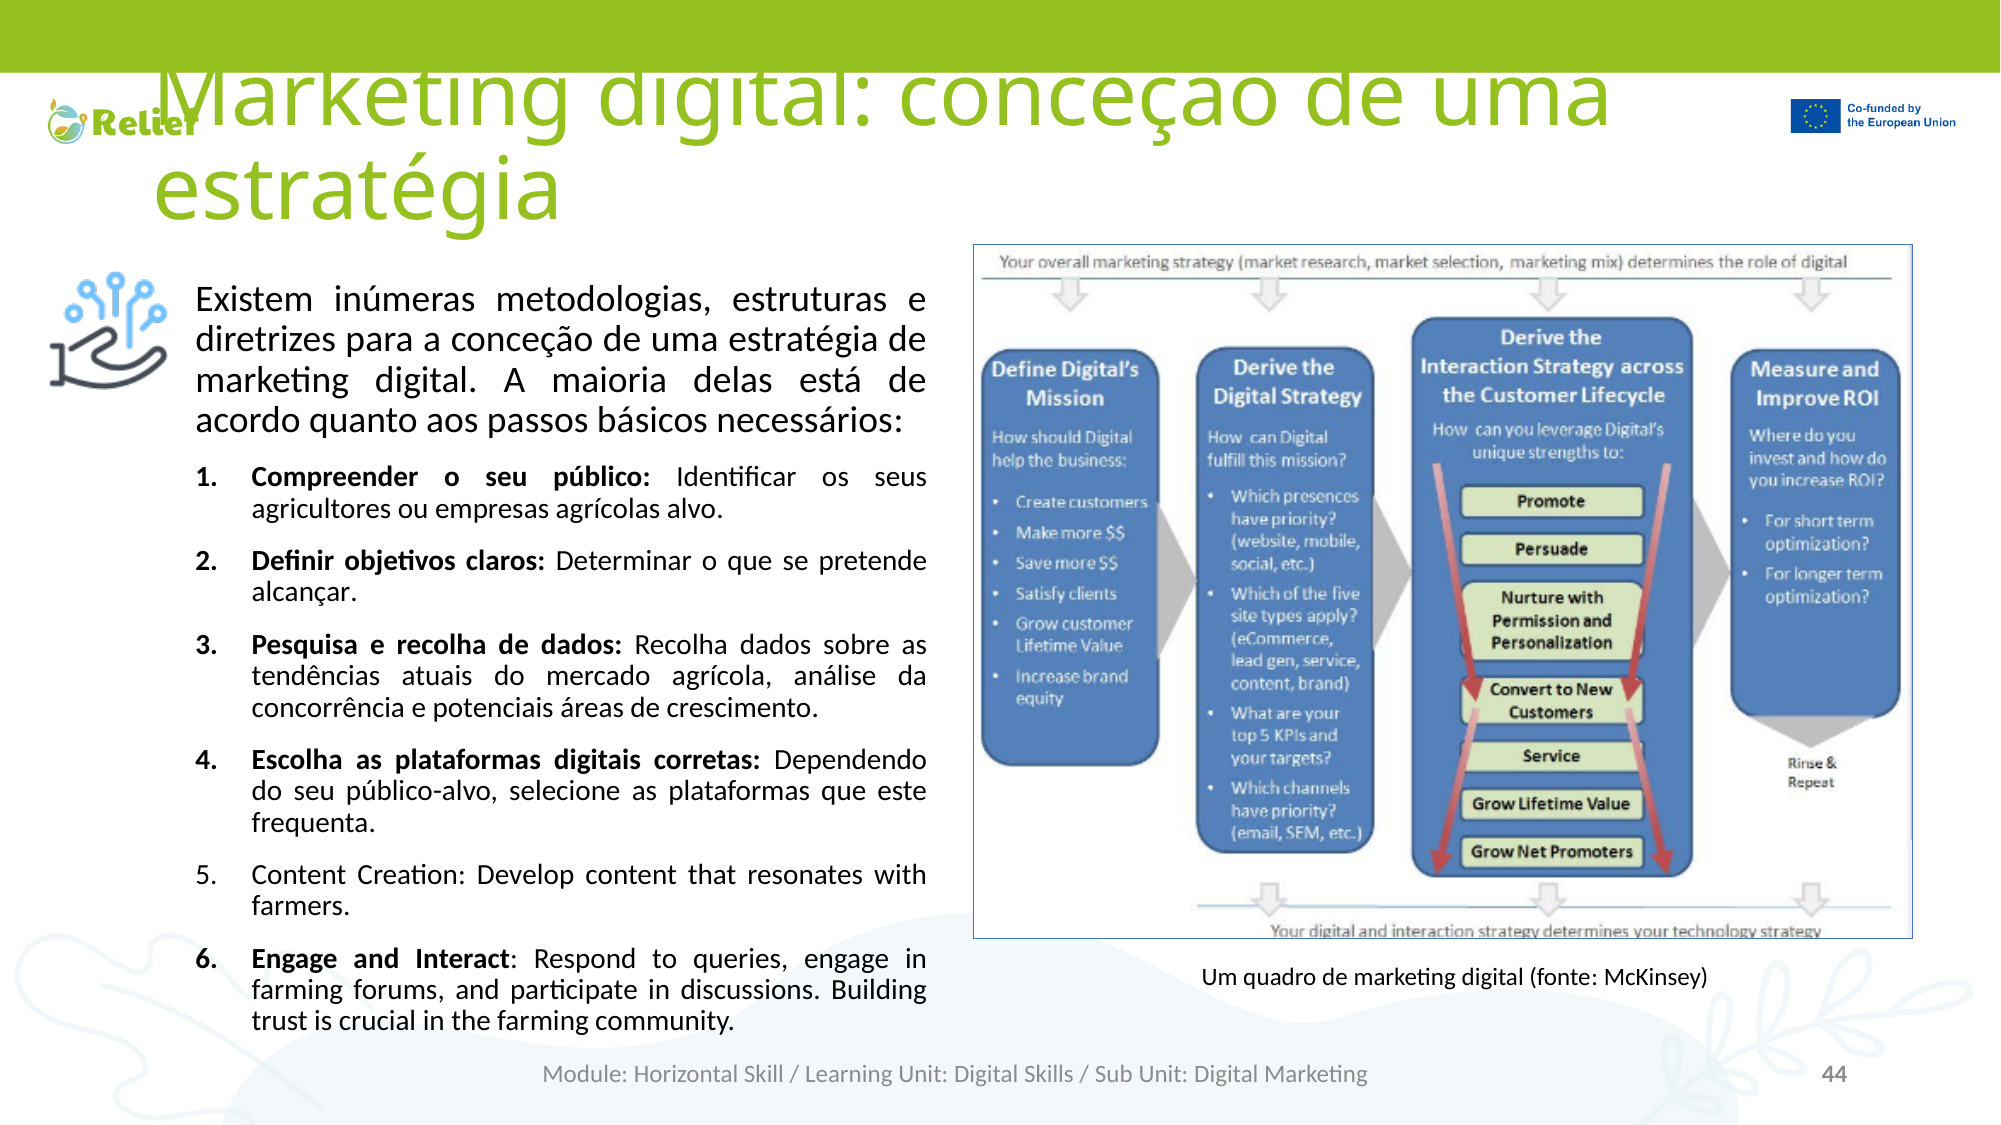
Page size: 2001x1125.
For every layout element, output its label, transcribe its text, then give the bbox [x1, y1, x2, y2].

text_box Um quadro de marketing digital (fonte: McKinsey) [954, 952, 1956, 998]
title Marketing digital: conceção de uma estratégia [137, 43, 1929, 247]
slide_number 44 [1787, 1042, 1863, 1103]
picture [0, 0, 2001, 1125]
list Existem inúmeras metodologias, estruturas e diretrizes para a conceção de uma estratégia de marketing digital. A maioria delas está de acordo quanto aos passos básicos necessários: Compreender o seu público: Identificar os seus agricultores ou empresas agrícolas alvo. Definir objetivos claros: Determinar o que se pretende alcançar. Pesquisa e recolha de dados: Recolha dados sobre as tendências atuais do mercado agrícola, análise da concorrência e potenciais áreas de crescimento. Escolha as plataformas digitais corretas: Dependendo do seu público-alvo, selecione as plataformas que este frequenta. Content Creation: Develop content that resonates with farmers. Engage and Interact: Respond to queries, engage in farming forums, and participate in discussions. Building trust is crucial in the farming community. [180, 271, 943, 1023]
footer Module: Horizontal Skill / Learning Unit: Digital Skills / Sub Unit: Digital Marketing [137, 1023, 1775, 1122]
